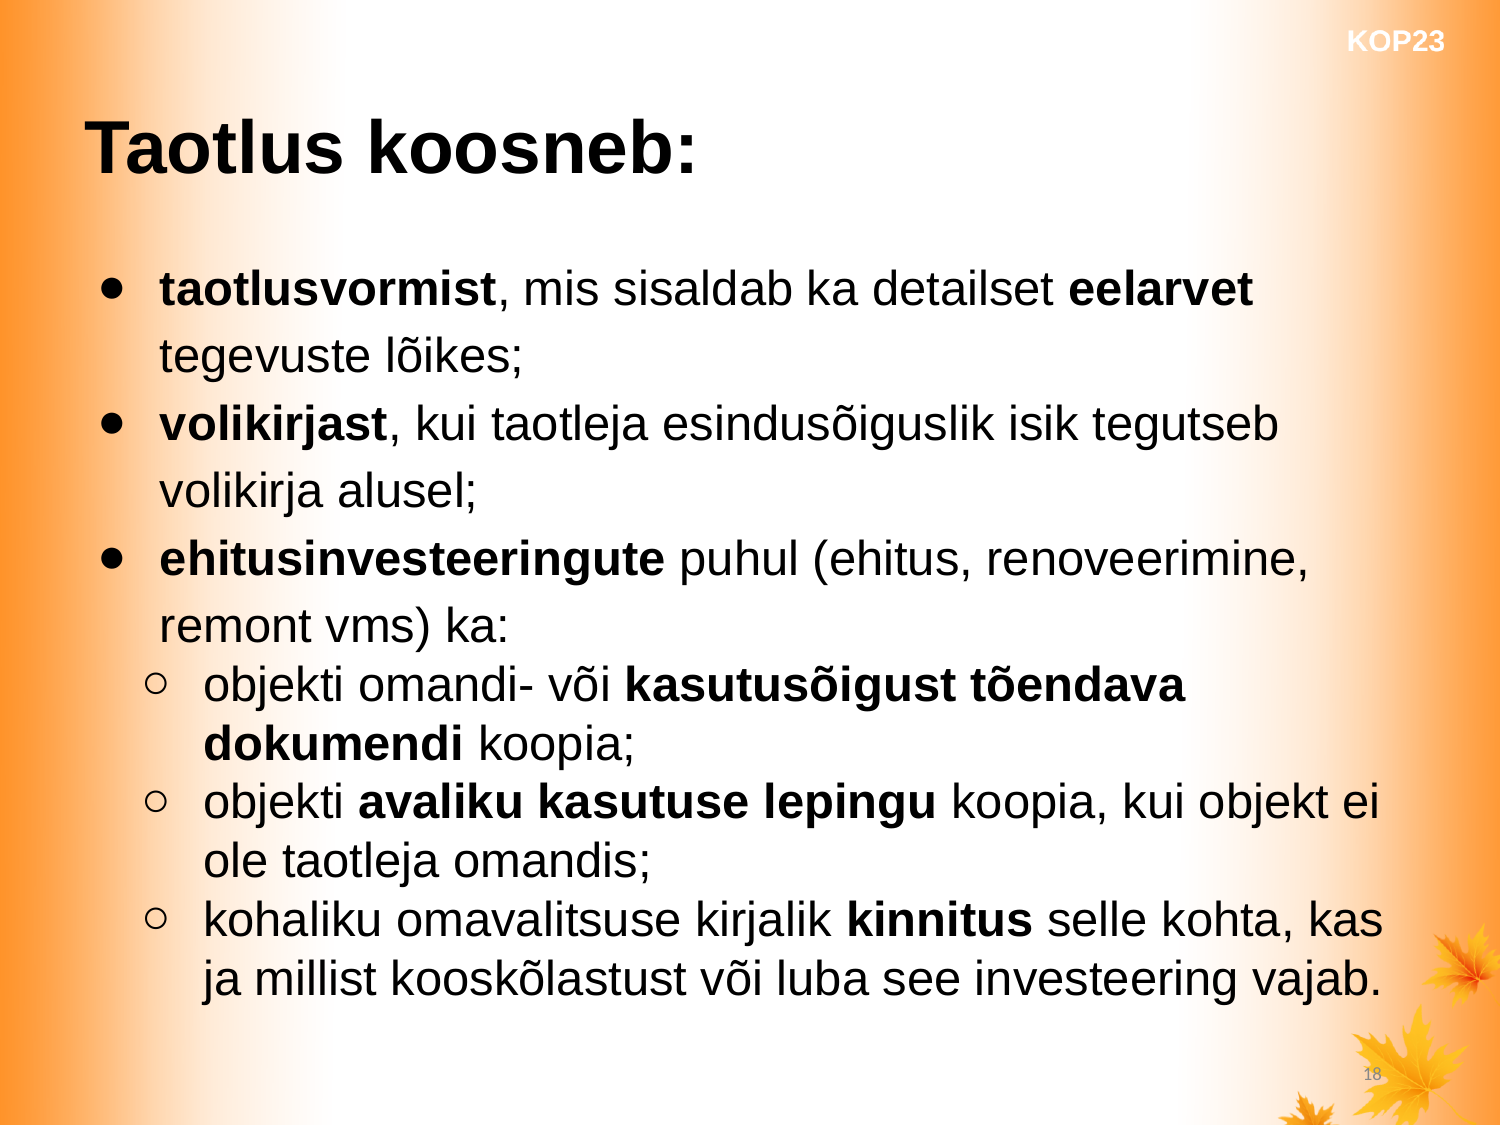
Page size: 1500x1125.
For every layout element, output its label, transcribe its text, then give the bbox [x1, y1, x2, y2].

slide_number ‹#› [1059, 1042, 1397, 1103]
list Taotlus koosneb: taotlusvormist, mis sisaldab ka detailset eelarvet tegevuste lõikes; volikirjast, kui taotleja esindusõiguslik isik tegutseb volikirja alusel; ehitusinvesteeringute puhul (ehitus, renoveerimine, remont vms) ka: objekti omandi- või kasutusõigust tõendava dokumendi koopia; objekti avaliku kasutuse lepingu koopia, kui objekt ei ole taotleja omandis; kohaliku omavalitsuse kirjalik kinnitus selle kohta, kas ja millist kooskõlastust või luba see investeering vajab. [69, 77, 1427, 1033]
picture [0, 0, 1500, 1125]
